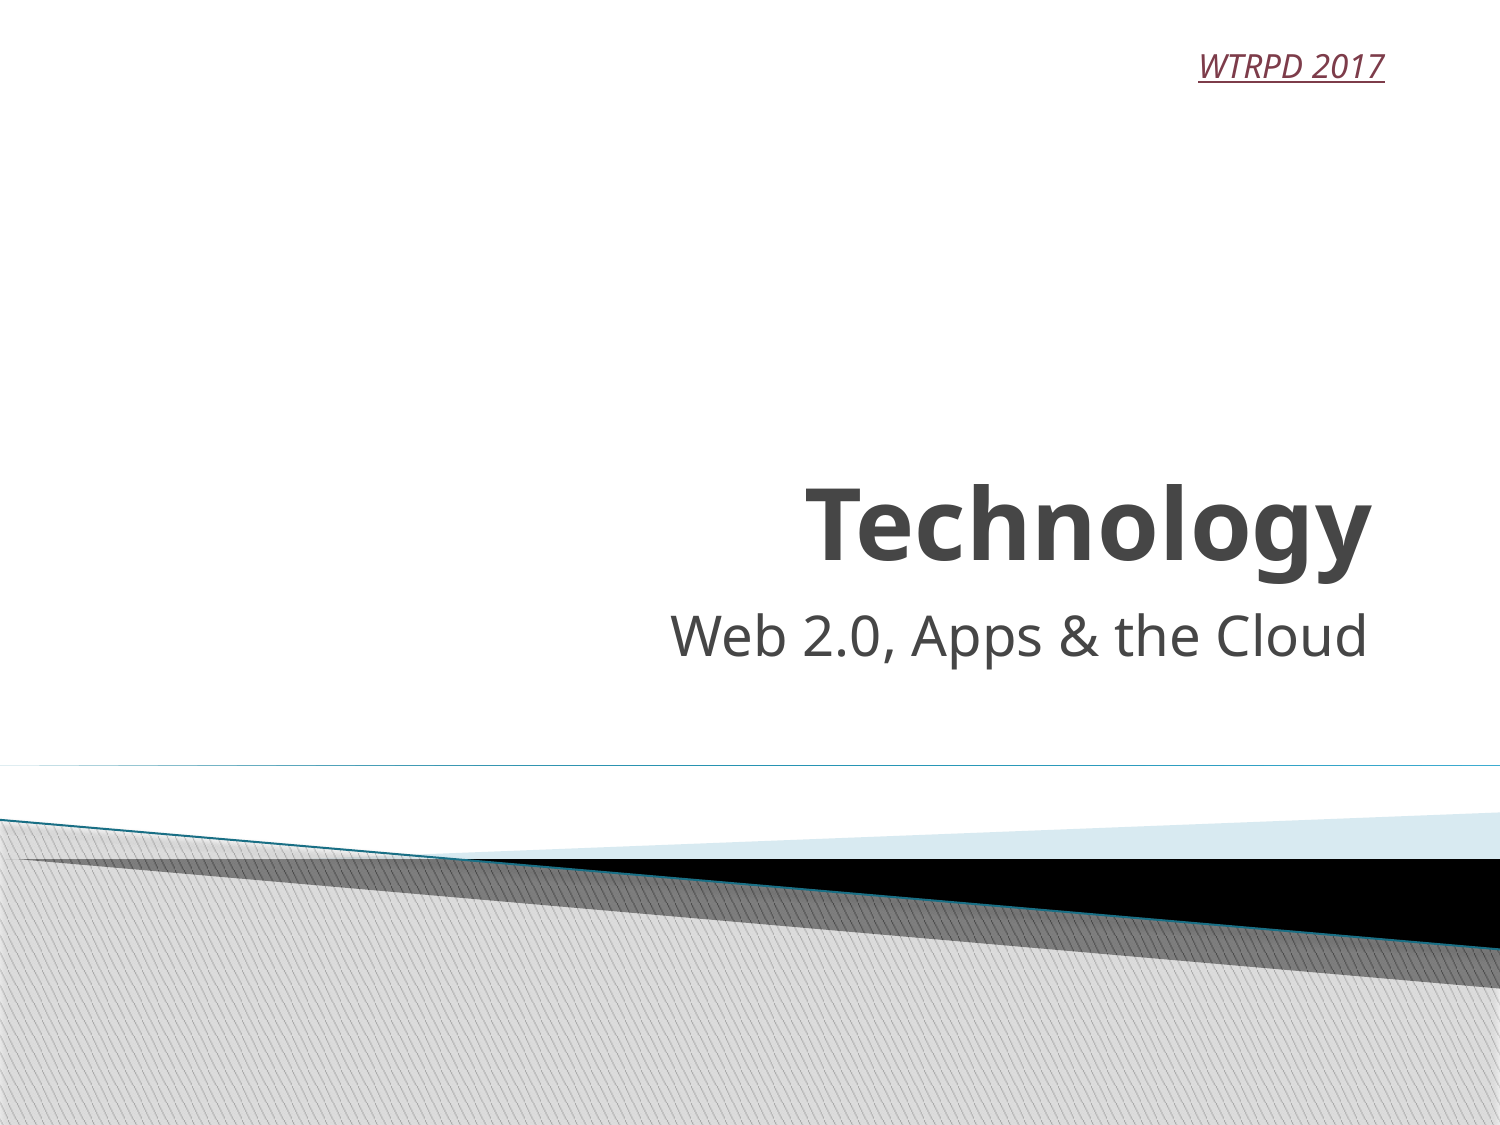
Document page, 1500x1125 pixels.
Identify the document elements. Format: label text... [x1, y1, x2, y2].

title Technology [112, 287, 1388, 588]
picture [5, 859, 1500, 989]
subtitle Web 2.0, Apps & the Cloud [112, 592, 1388, 790]
text_box WTRPD 2017 [862, 37, 1400, 93]
